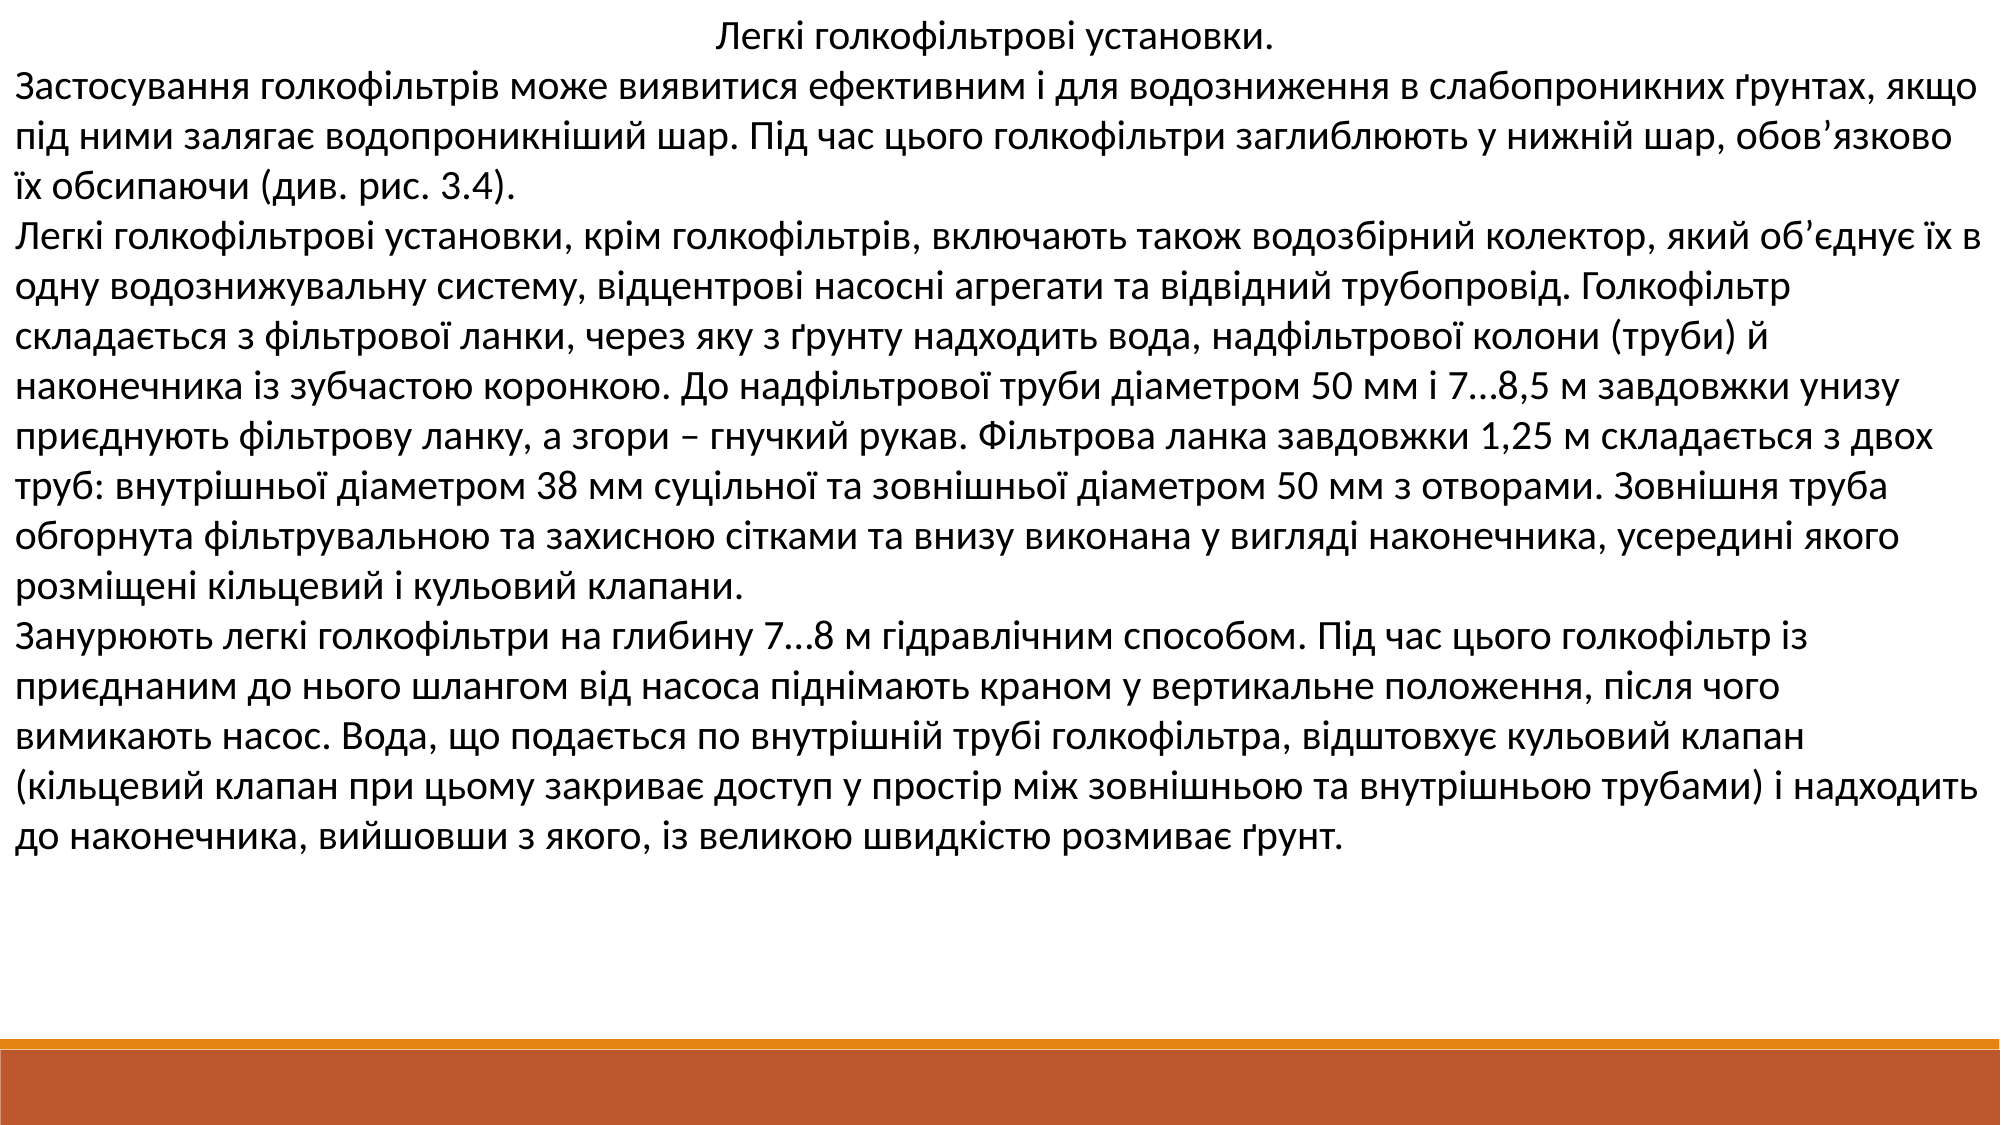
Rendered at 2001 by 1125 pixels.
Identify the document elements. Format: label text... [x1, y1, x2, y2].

text_box Легкі голкофільтрові установки. Застосування голкофільтрів може виявитися ефективним і для водозниження в слабопроникних ґрунтах, якщо під ними залягає водопроникніший шар. Під час цього голкофільтри заглиблюють у нижній шар, обов’язково їх обсипаючи (див. рис. 3.4). Легкі голкофільтрові установки, крім голкофільтрів, включають також водозбірний колектор, який об’єднує їх в одну водознижувальну систему, відцентрові насосні агрегати та відвідний трубопровід. Голкофільтр складається з фільтрової ланки, через яку з ґрунту надходить вода, надфільтрової колони (труби) й наконечника із зубчастою коронкою. До надфільтрової труби діаметром 50 мм і 7…8,5 м завдовжки унизу приєднують фільтрову ланку, а згори – гнучкий рукав. Фільтрова ланка завдовжки 1,25 м складається з двох труб: внутрішньої діаметром 38 мм суцільної та зовнішньої діаметром 50 мм з отворами. Зовнішня труба обгорнута фільтрувальною та захисною сітками та внизу виконана у вигляді наконечника, усередині якого розміщені кільцевий і кульовий клапани. Занурюють легкі голкофільтри на глибину 7…8 м гідравлічним способом. Під час цього голкофільтр із приєднаним до нього шлангом від насоса піднімають краном у вертикальне положення, після чого вимикають насос. Вода, що подається по внутрішній трубі голкофільтра, відштовхує кульовий клапан (кільцевий клапан при цьому закриває доступ у простір між зовнішньою та внутрішньою трубами) і надходить до наконечника, вийшовши з якого, із великою швидкістю розмиває ґрунт. [0, 0, 2000, 866]
